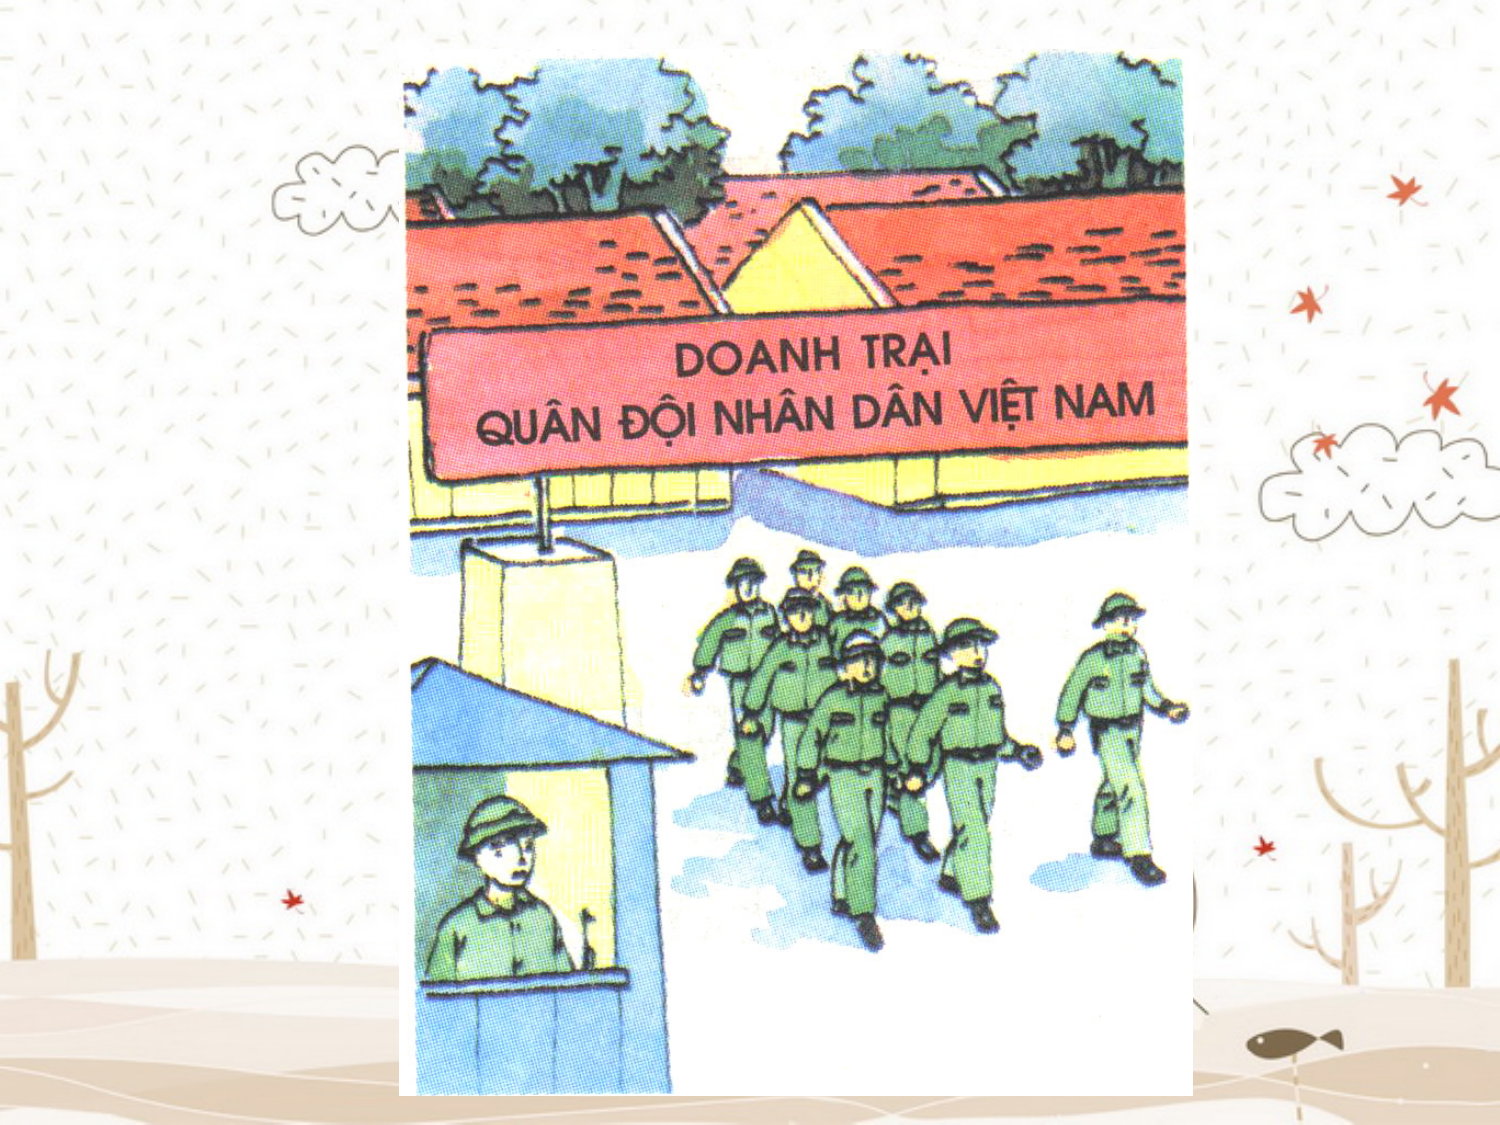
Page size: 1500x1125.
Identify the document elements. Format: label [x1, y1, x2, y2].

list [399, 49, 1193, 1096]
picture [0, 0, 1500, 1125]
